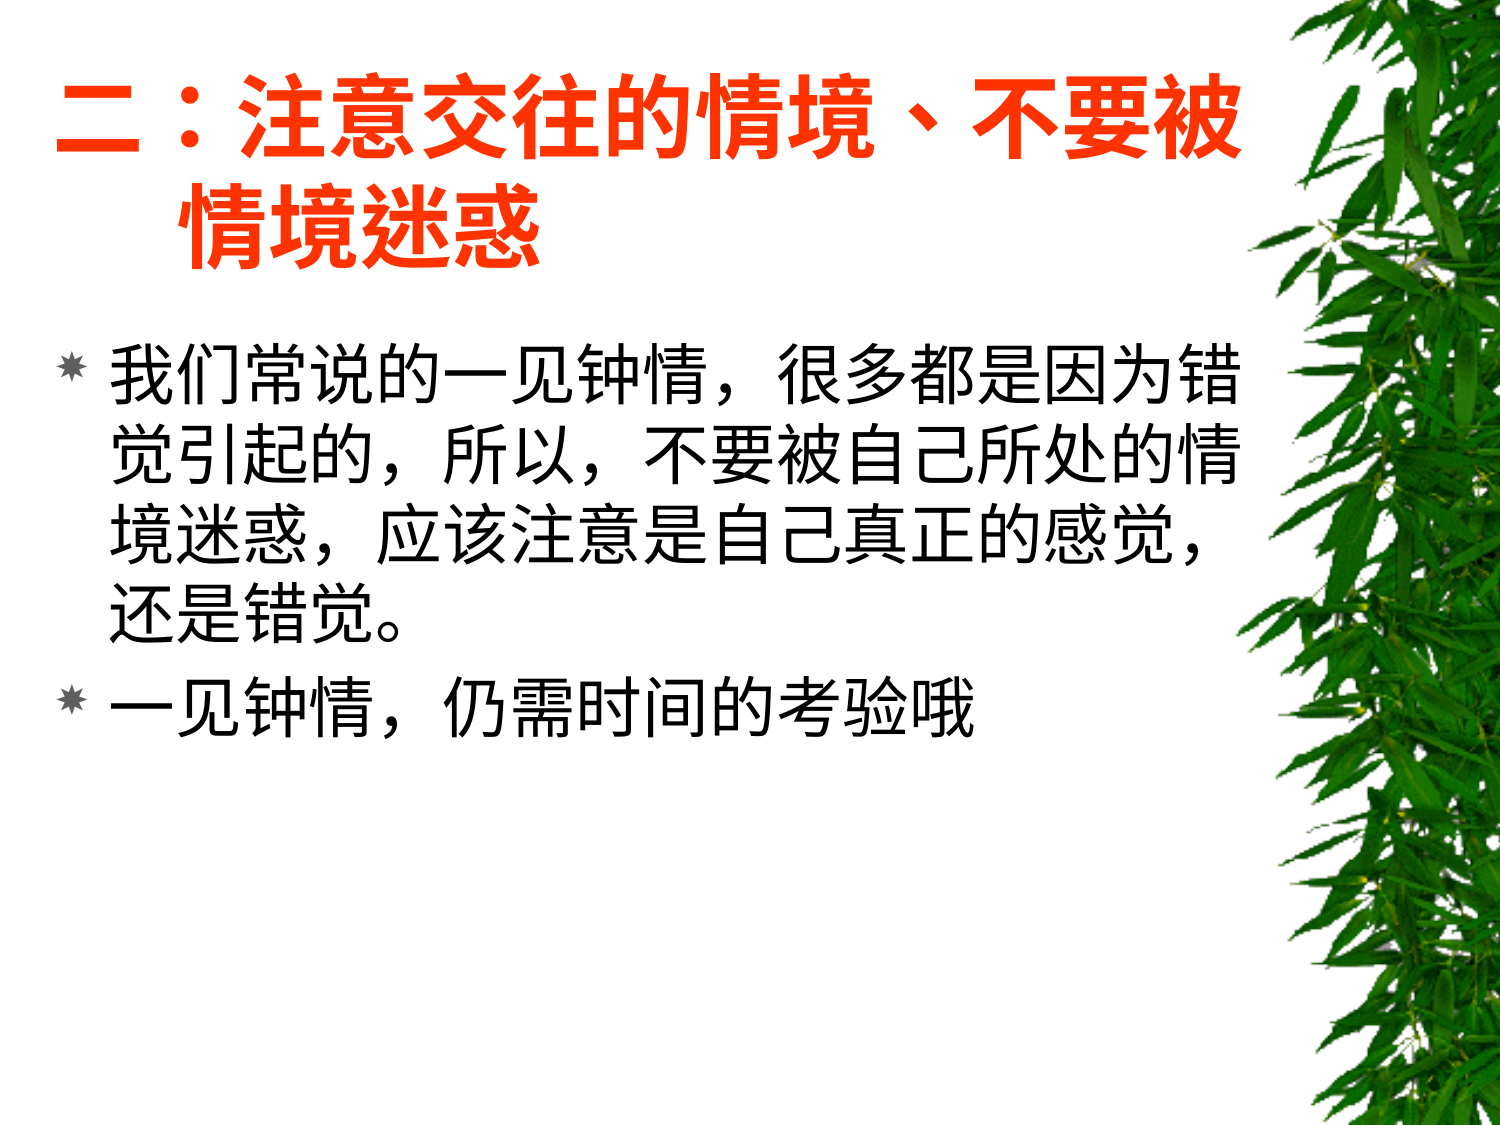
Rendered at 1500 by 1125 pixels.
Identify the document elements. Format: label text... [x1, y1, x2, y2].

list 我们常说的一见钟情，很多都是因为错觉引起的，所以，不要被自己所处的情境迷惑，应该注意是自己真正的感觉，还是错觉。 一见钟情，仍需时间的考验哦 [37, 324, 1275, 1000]
picture [1206, 0, 1500, 1125]
title 二：注意交往的情境、不要被 情境迷惑 [37, 52, 1263, 288]
